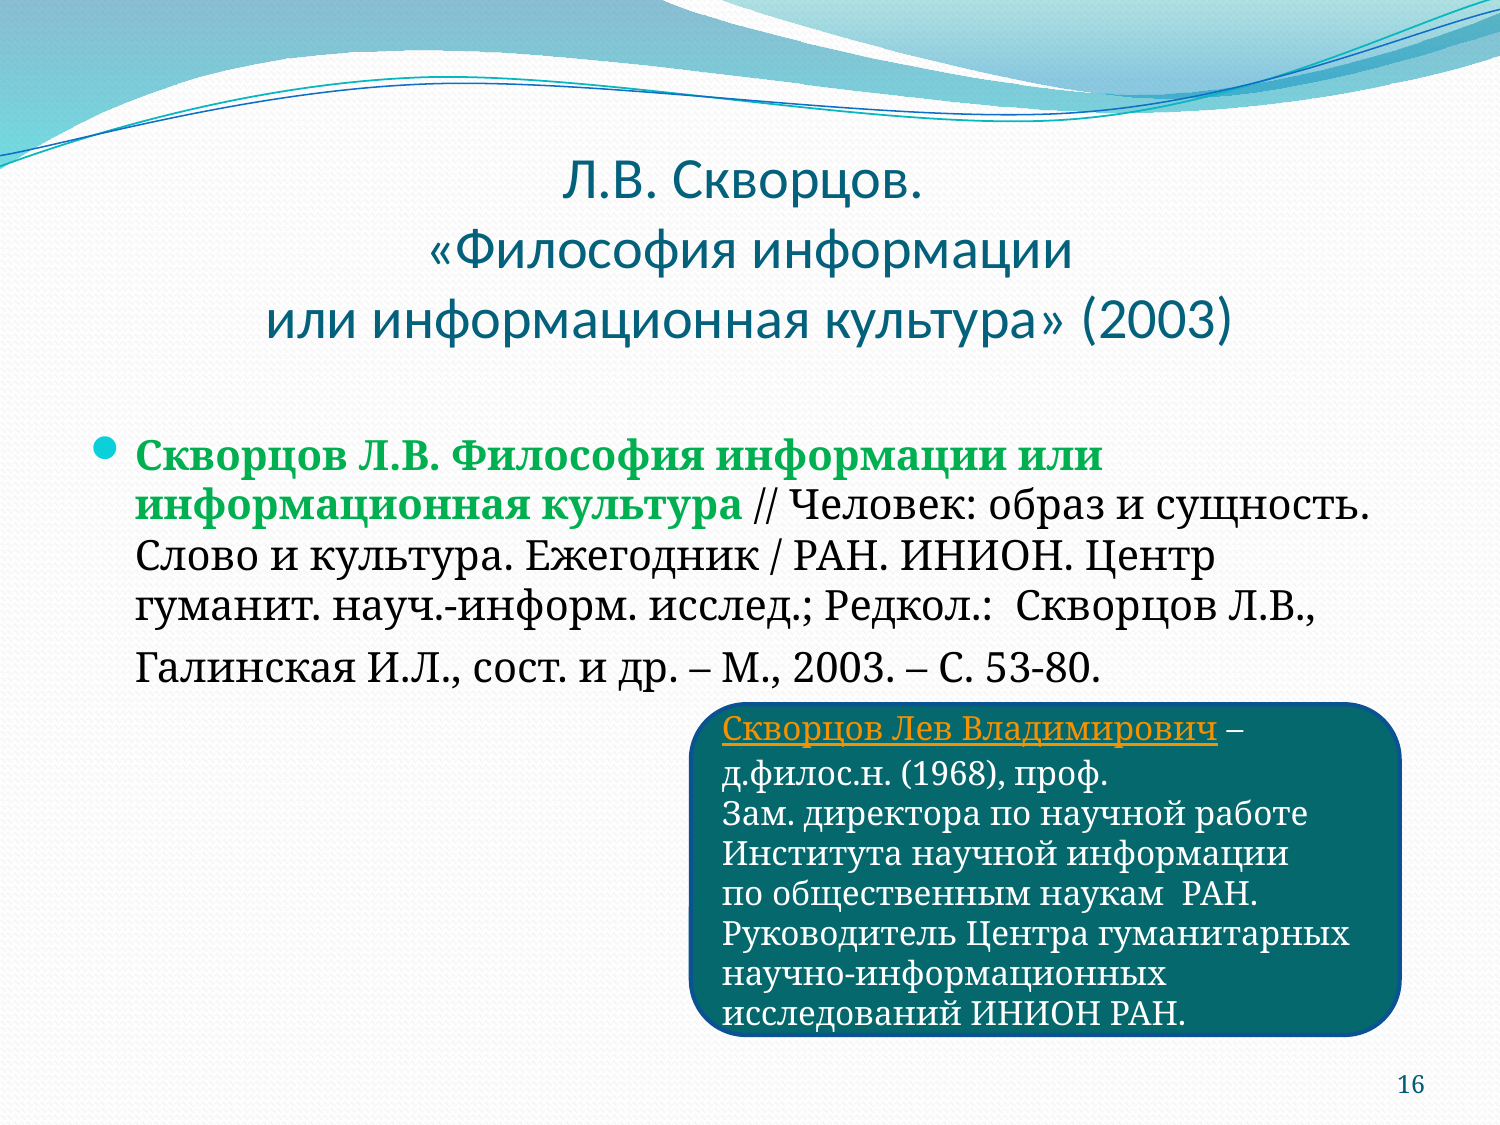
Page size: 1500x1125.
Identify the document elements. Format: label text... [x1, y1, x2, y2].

title Л.В. Скворцов. «Философия информации или информационная культура» (2003) [75, 125, 1425, 350]
text_box Скворцов Лев Владимирович – д.филос.н. (1968), проф. Зам. директора по научной работе Института научной информации по общественным наукам РАН. Руководитель Центра гуманитарных научно-информационных исследований ИНИОН РАН. [688, 702, 1402, 1038]
slide_number 16 [1299, 1042, 1425, 1103]
list Скворцов Л.В. Философия информации или информационная культура // Человек: образ и сущность. Слово и культура. Ежегодник / РАН. ИНИОН. Центр гуманит. науч.-информ. исслед.; Редкол.: Скворцов Л.В., Галинская И.Л., сост. и др. – М., 2003. – С. 53-80. [75, 420, 1425, 1038]
